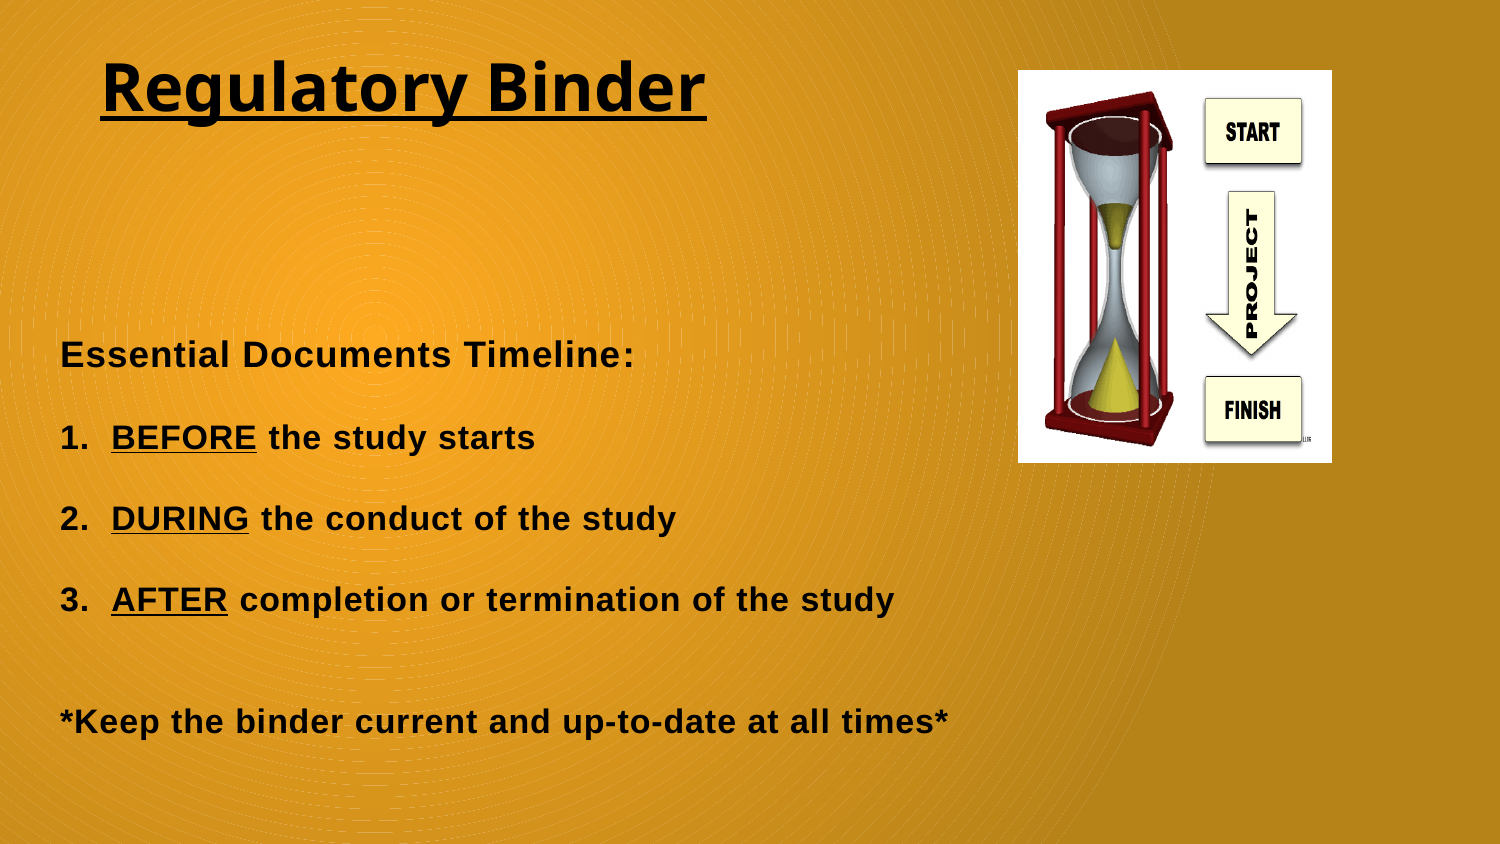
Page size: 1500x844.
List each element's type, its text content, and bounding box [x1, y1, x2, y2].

title Essential Documents Timeline: 1. BEFORE the study starts 2. DURING the conduct of the study 3. AFTER completion or termination of the study *Keep the binder current and up-to-date at all times* [45, 188, 1458, 844]
text_box Regulatory Binder [85, 37, 722, 132]
picture [1017, 69, 1333, 463]
